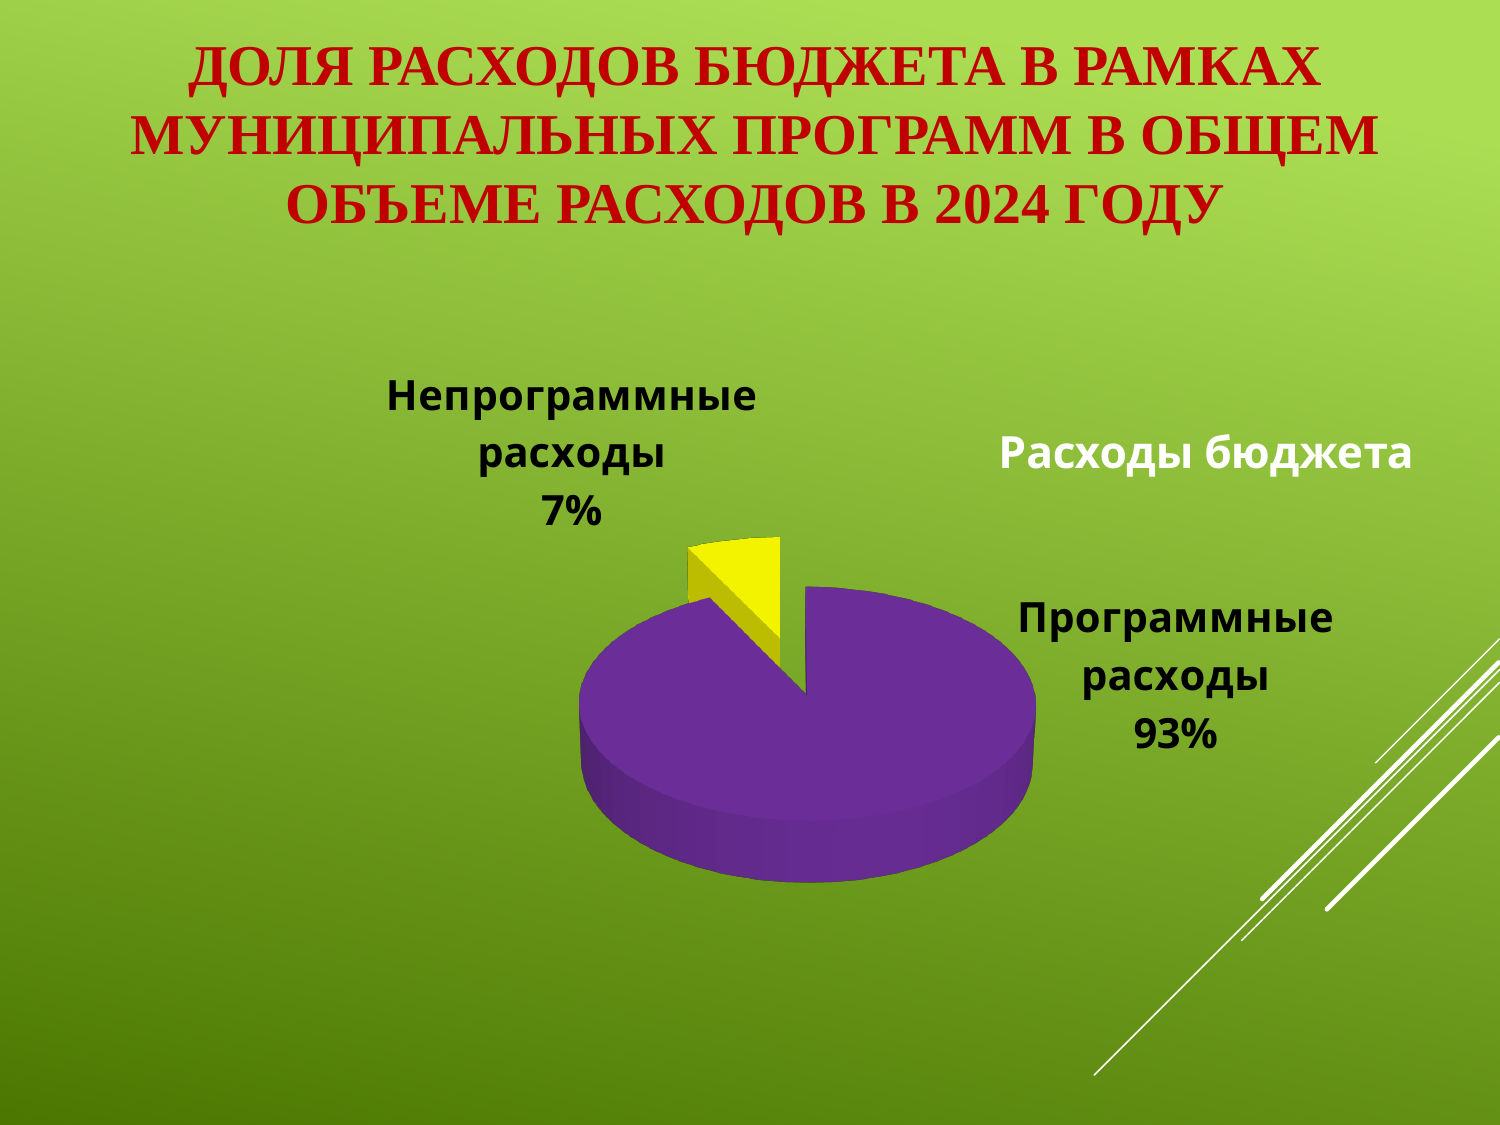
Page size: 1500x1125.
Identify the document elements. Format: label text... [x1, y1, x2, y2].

title Доля расходов бюджета в рамках муниципальных программ в общем объеме расходов в 2024 году [64, 19, 1447, 228]
chart [64, 228, 1471, 1071]
